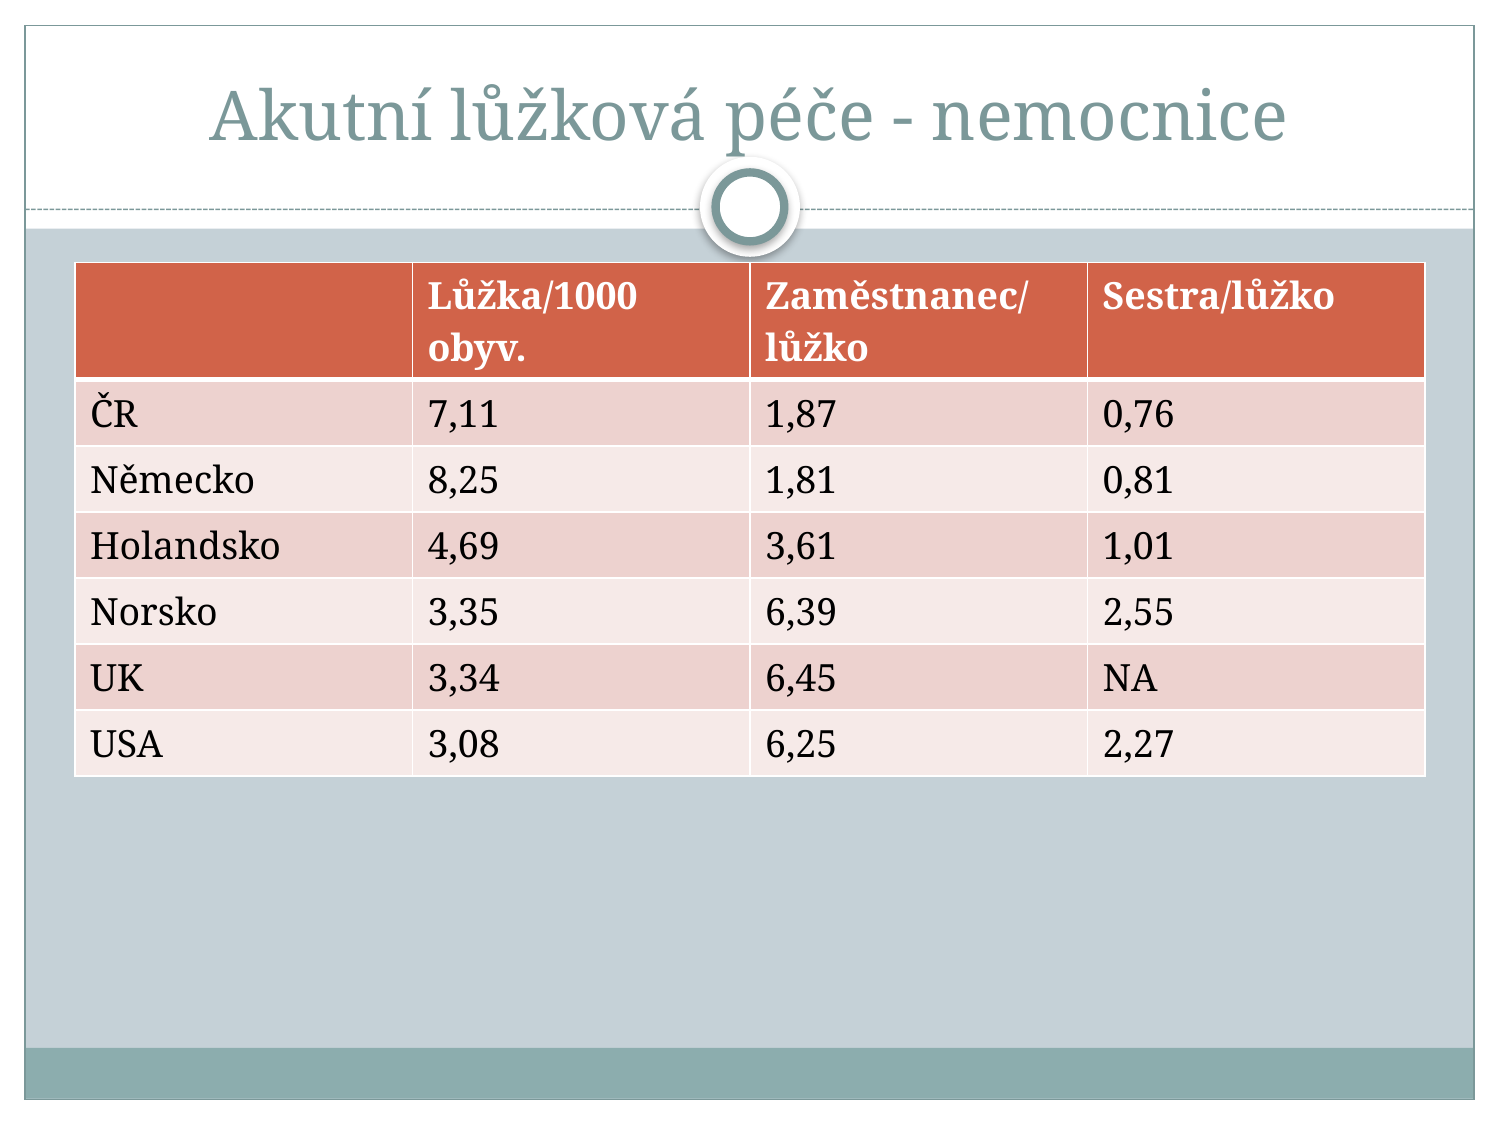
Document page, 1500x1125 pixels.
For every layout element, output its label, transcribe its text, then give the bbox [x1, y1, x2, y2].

table_cell 6,45 [751, 645, 1087, 709]
table_cell 2,55 [1088, 579, 1424, 643]
title Akutní lůžková péče - nemocnice [49, 37, 1450, 163]
table_cell 1,81 [751, 447, 1087, 511]
table_cell 7,11 [413, 382, 749, 445]
table_cell 3,61 [751, 513, 1087, 577]
table_cell 1,87 [751, 382, 1087, 445]
table_cell UK [76, 645, 412, 709]
table_cell 8,25 [413, 447, 749, 511]
table_cell 2,27 [1088, 711, 1424, 775]
table_header Lůžka/1000 obyv. [413, 263, 749, 377]
table_cell 1,01 [1088, 513, 1424, 577]
table_cell 4,69 [413, 513, 749, 577]
table_cell 3,35 [413, 579, 749, 643]
table_cell USA [76, 711, 412, 775]
table_cell 6,25 [751, 711, 1087, 775]
table_cell NA [1088, 645, 1424, 709]
table_header [76, 263, 412, 377]
table_header Sestra/lůžko [1088, 263, 1424, 377]
table_cell 6,39 [751, 579, 1087, 643]
table_cell Norsko [76, 579, 412, 643]
table_cell Holandsko [76, 513, 412, 577]
table_cell 3,08 [413, 711, 749, 775]
table_cell Německo [76, 447, 412, 511]
table_cell 3,34 [413, 645, 749, 709]
table_cell 0,81 [1088, 447, 1424, 511]
table_header Zaměstnanec/lůžko [751, 263, 1087, 377]
table_cell ČR [76, 382, 412, 445]
table_cell 0,76 [1088, 382, 1424, 445]
